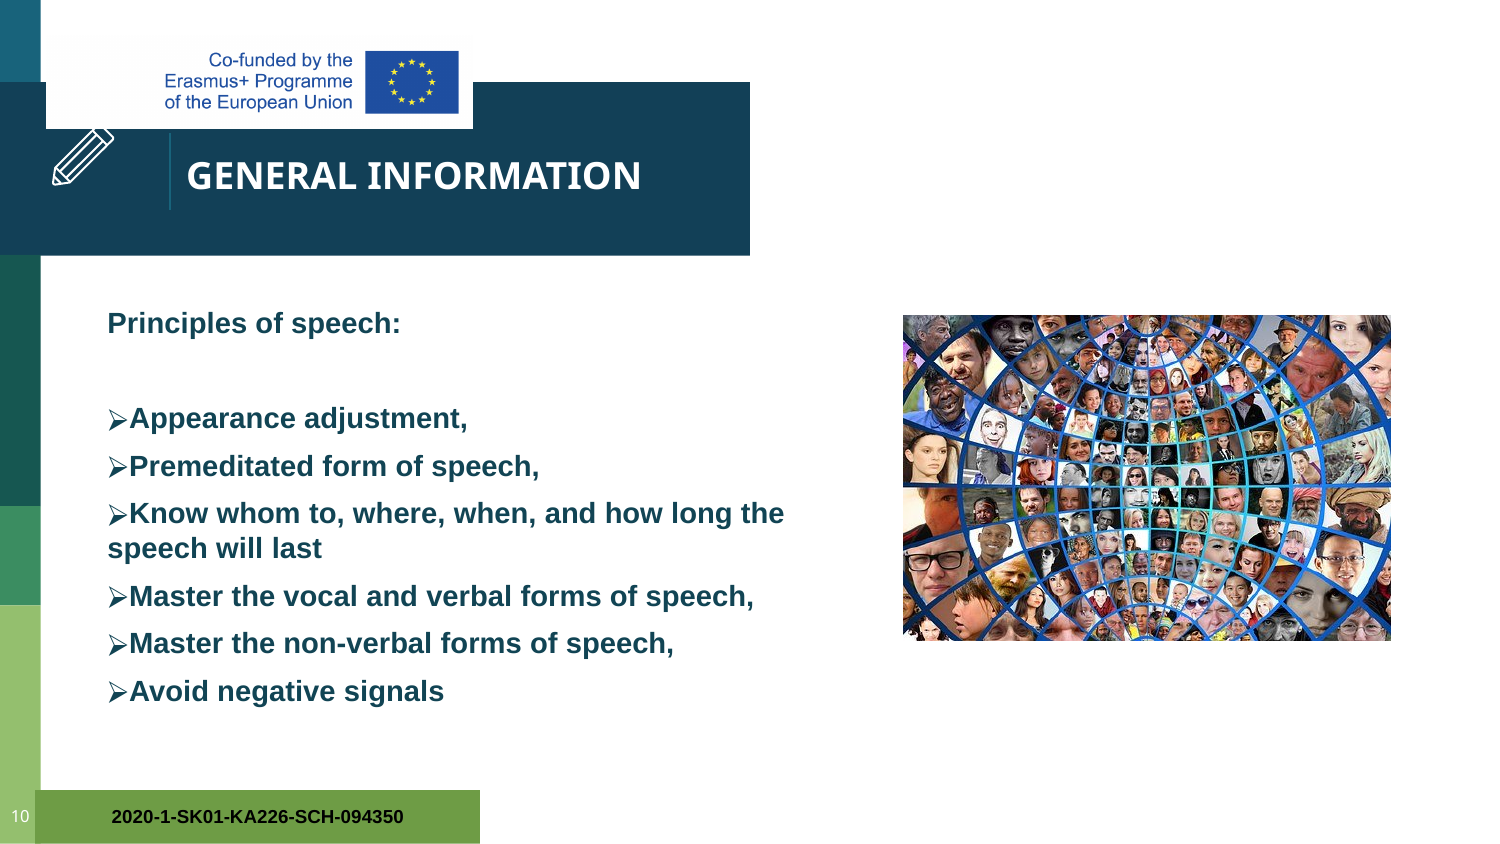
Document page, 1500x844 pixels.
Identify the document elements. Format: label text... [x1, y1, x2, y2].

slide_number ‹#› [0, 790, 35, 844]
title GENERAL INFORMATION [171, 90, 698, 242]
text_box 2020-1-SK01-KA226-SCH-094350 [35, 790, 480, 844]
picture [46, 34, 473, 130]
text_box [52, 136, 114, 185]
picture [903, 315, 1392, 641]
list Principles of speech: Appearance adjustment, Premeditated form of speech, Know whom to, where, when, and how long the speech will last Master the vocal and verbal forms of speech, Master the non-verbal forms of speech, Avoid negative signals [92, 242, 857, 792]
